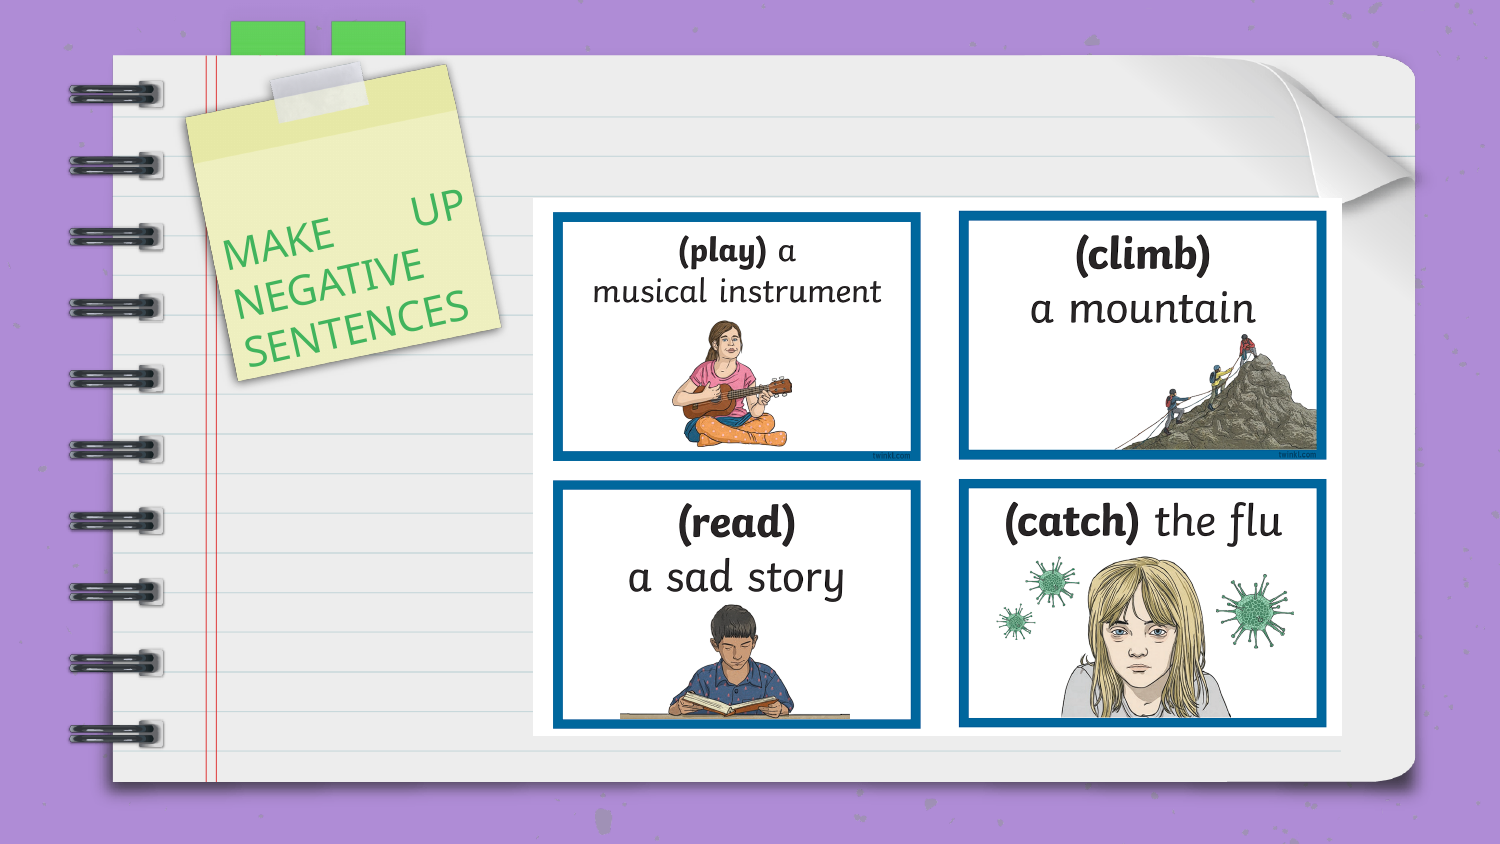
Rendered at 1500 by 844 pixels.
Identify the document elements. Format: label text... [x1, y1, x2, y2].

picture [63, 0, 1437, 822]
title MAKE UP NEGATIVE SENTENCES [235, 237, 522, 444]
